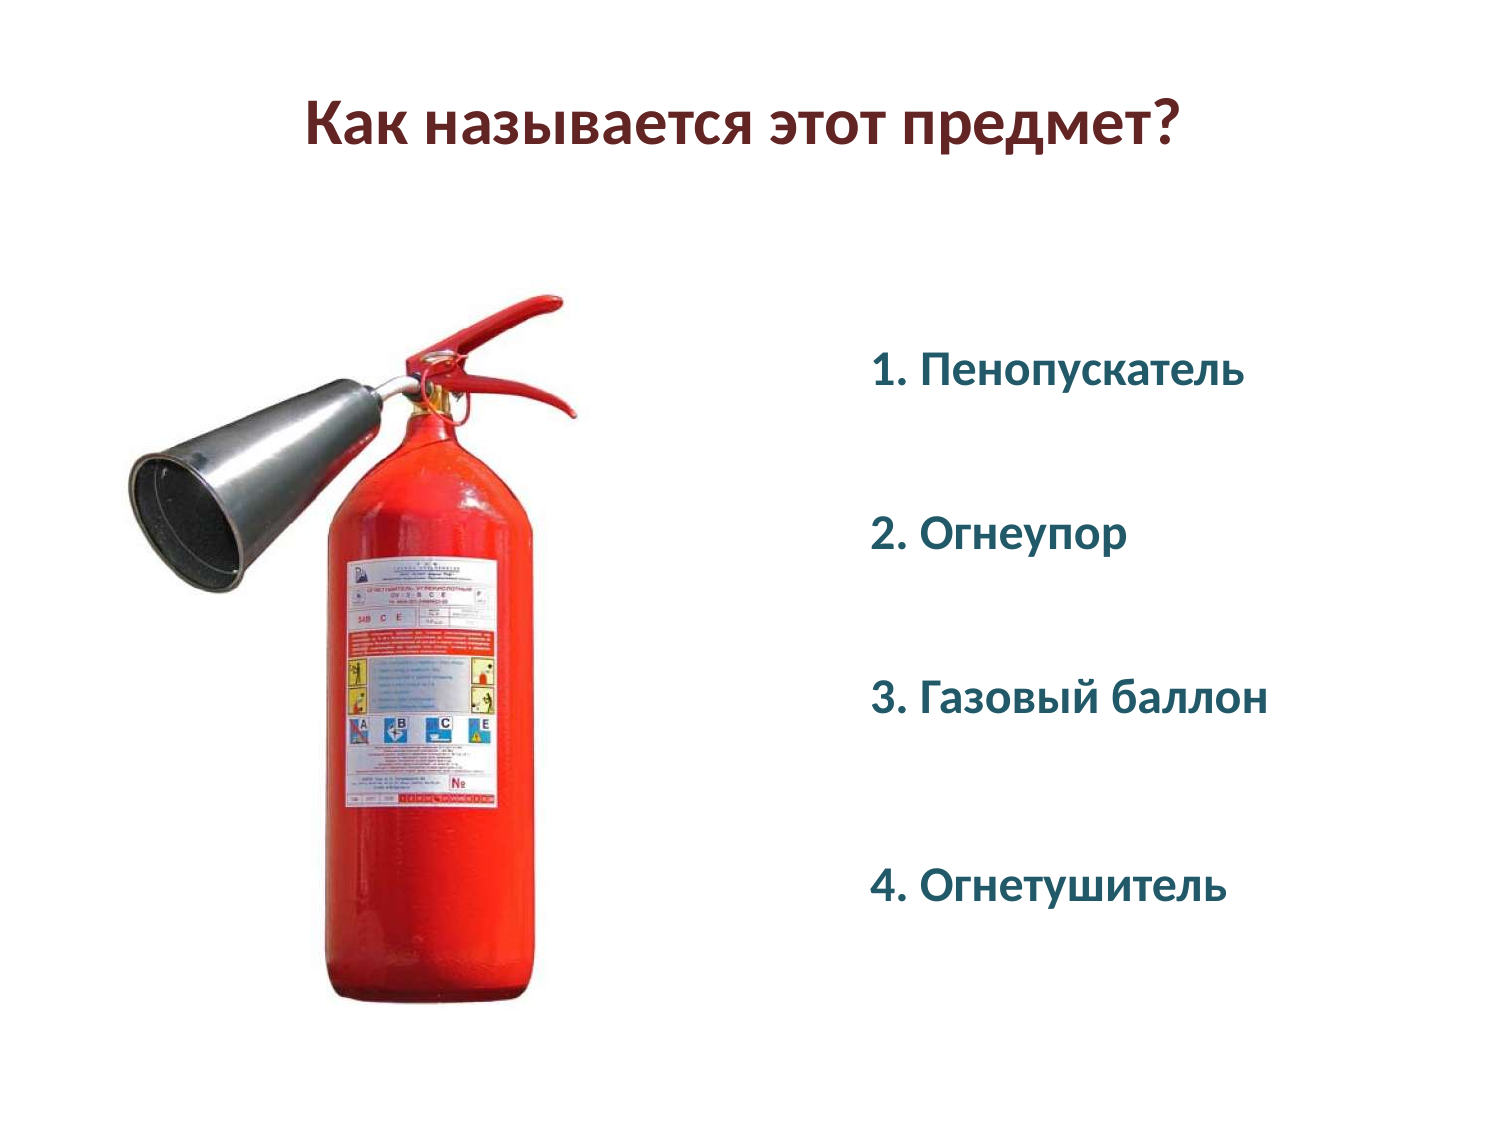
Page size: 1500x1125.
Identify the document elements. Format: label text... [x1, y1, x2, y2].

text_box 4. Огнетушитель [855, 843, 1348, 919]
text_box Как называется этот предмет? [210, 70, 1278, 165]
text_box 1. Пенопускатель [855, 328, 1465, 403]
text_box 3. Газовый баллон [855, 656, 1313, 731]
picture [105, 264, 598, 1044]
text_box 2. Огнеупор [855, 492, 1289, 567]
